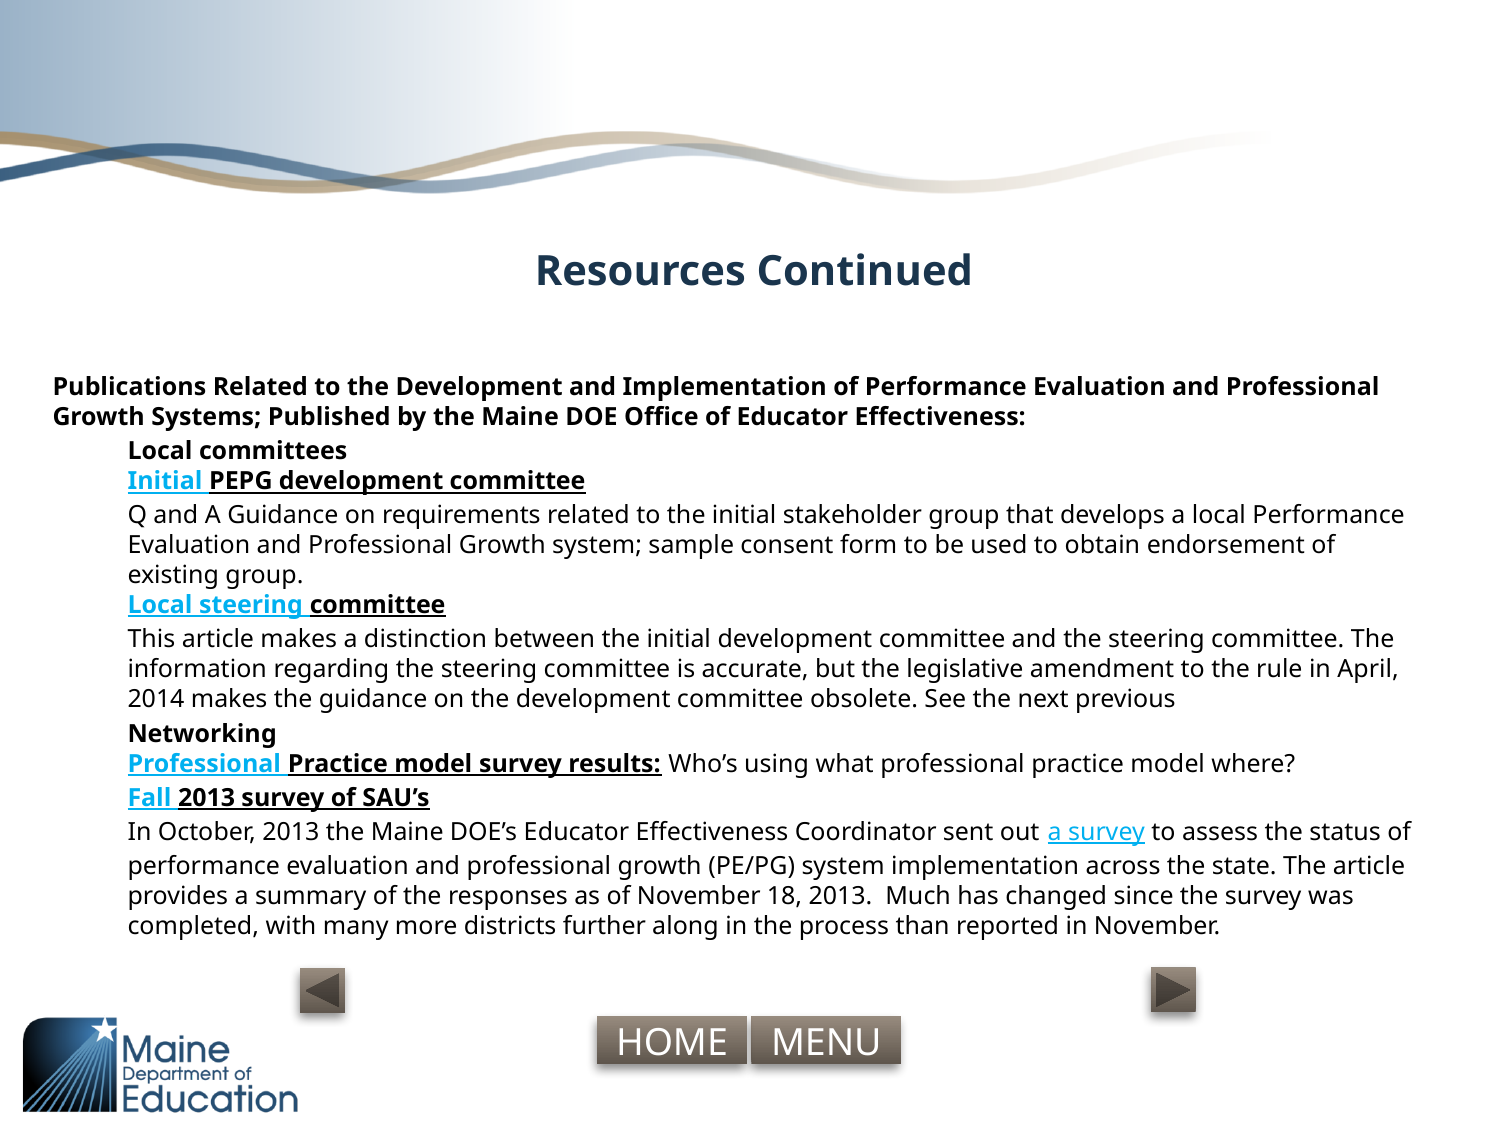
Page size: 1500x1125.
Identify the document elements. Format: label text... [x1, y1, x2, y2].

title Resources Continued [4, 200, 1500, 338]
list Publications Related to the Development and Implementation of Performance Evaluation and Professional Growth Systems; Published by the Maine DOE Office of Educator Effectiveness: Local committees Initial PEPG development committee Q and A Guidance on requirements related to the initial stakeholder group that develops a local Performance Evaluation and Professional Growth system; sample consent form to be used to obtain endorsement of existing group. Local steering committee This article makes a distinction between the initial development committee and the steering committee. The information regarding the steering committee is accurate, but the legislative amendment to the rule in April, 2014 makes the guidance on the development committee obsolete. See the next previous Networking Professional Practice model survey results: Who’s using what professional practice model where? Fall 2013 survey of SAU’s In October, 2013 the Maine DOE’s Educator Effectiveness Coordinator sent out a survey to assess the status of performance evaluation and professional growth (PE/PG) system implementation across the state. The article provides a summary of the responses as of November 18, 2013. Much has changed since the survey was completed, with many more districts further along in the process than reported in November. [37, 362, 1450, 963]
picture [0, 0, 1500, 1125]
